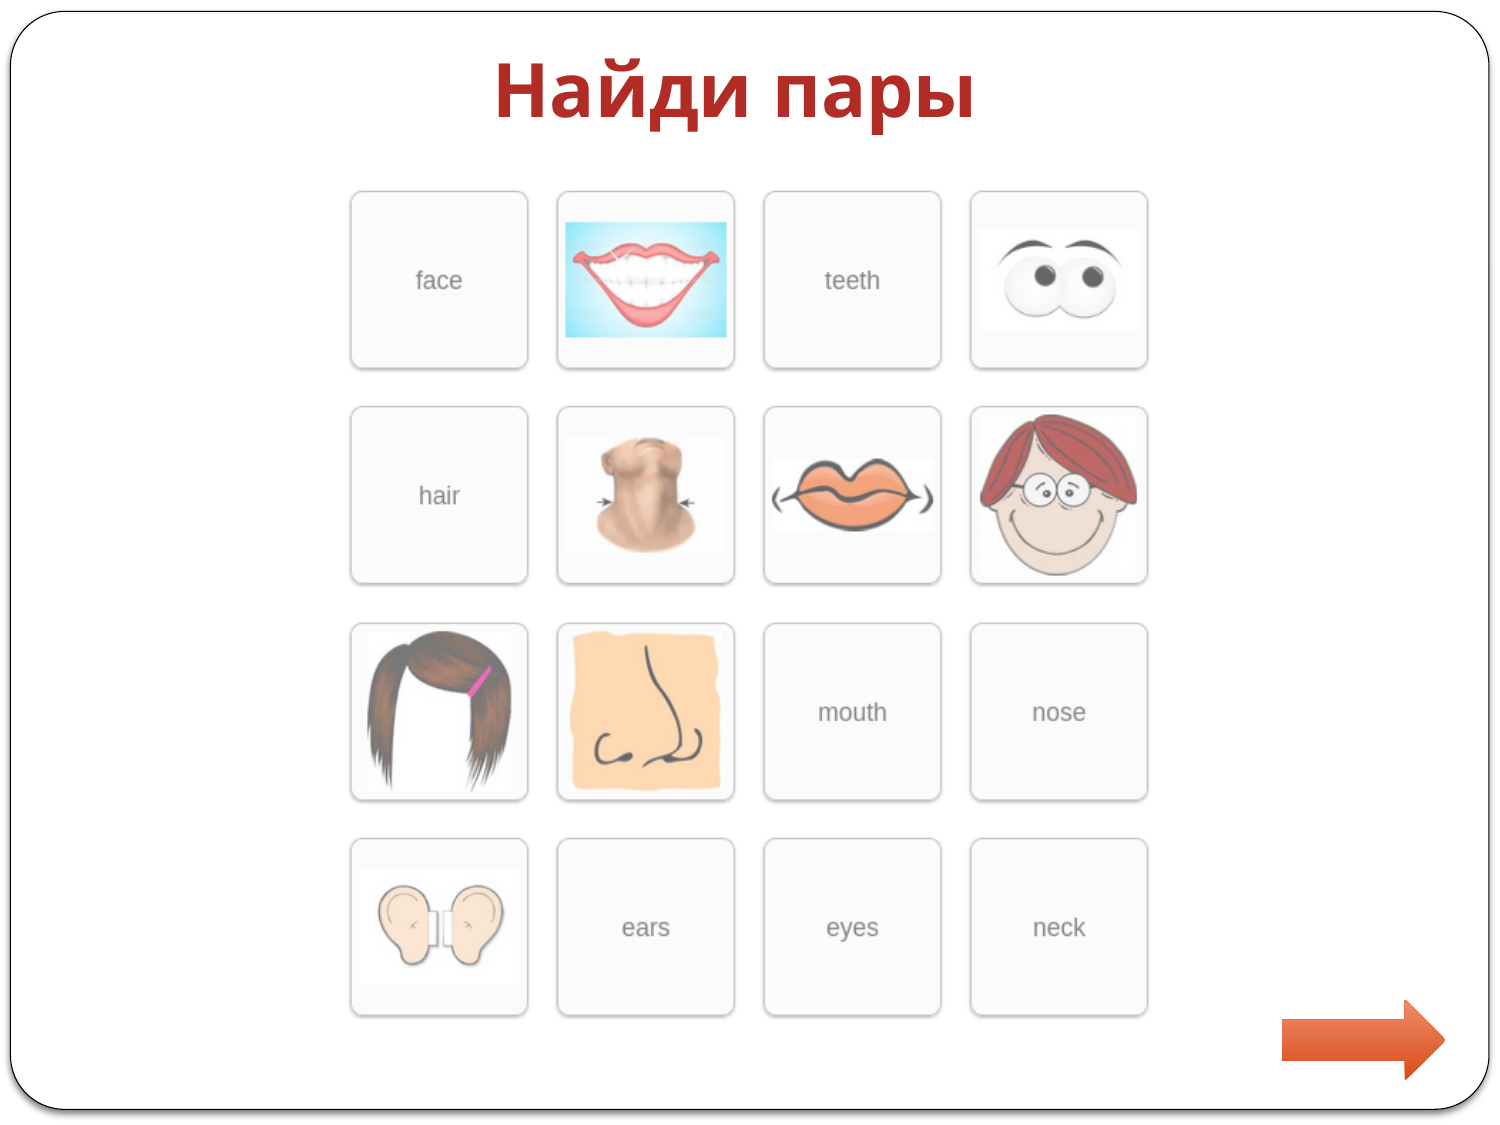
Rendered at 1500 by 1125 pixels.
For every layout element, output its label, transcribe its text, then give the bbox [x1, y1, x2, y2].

text_box [1281, 999, 1446, 1081]
picture [312, 171, 1178, 1039]
text_box Найди пары [88, 35, 1382, 141]
